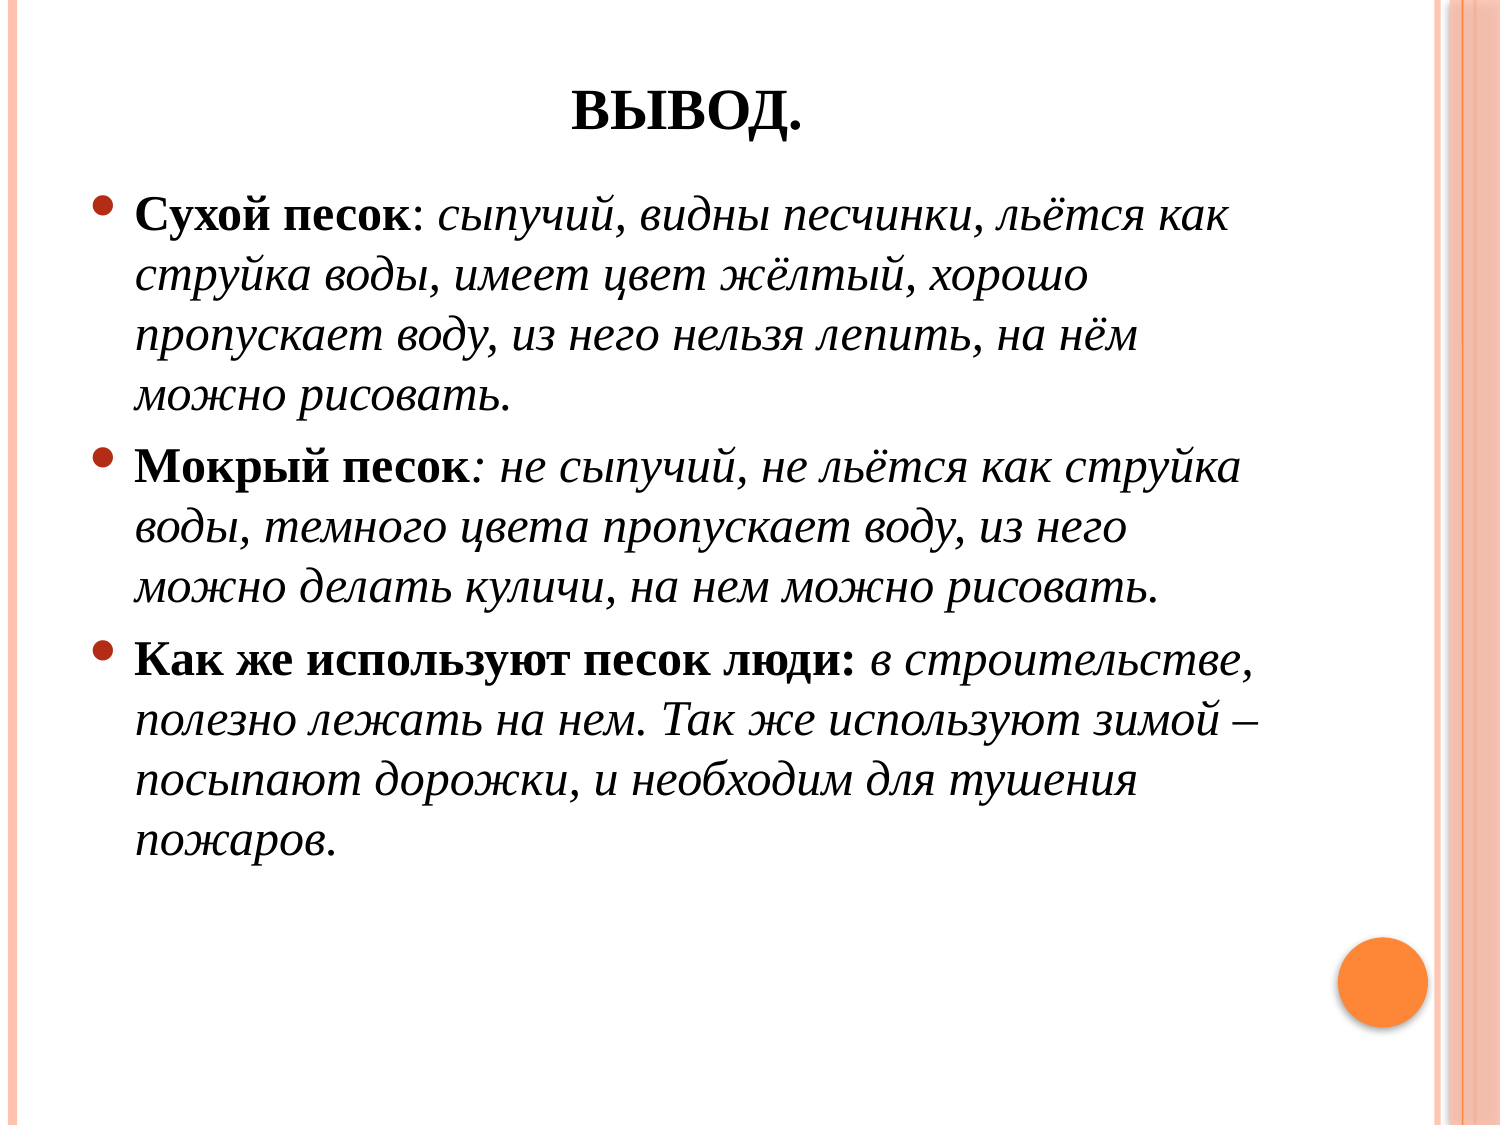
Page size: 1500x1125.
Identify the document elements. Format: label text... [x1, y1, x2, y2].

list Сухой песок: сыпучий, видны песчинки, льётся как струйка воды, имеет цвет жёлтый, хорошо пропускает воду, из него нельзя лепить, на нём можно рисовать. Мокрый песок: не сыпучий, не льётся как струйка воды, темного цвета пропускает воду, из него можно делать куличи, на нем можно рисовать. Как же используют песок люди: в строительстве, полезно лежать на нем. Так же используют зимой – посыпают дорожки, и необходим для тушения пожаров. [75, 172, 1300, 1062]
title Вывод. [75, 45, 1300, 149]
